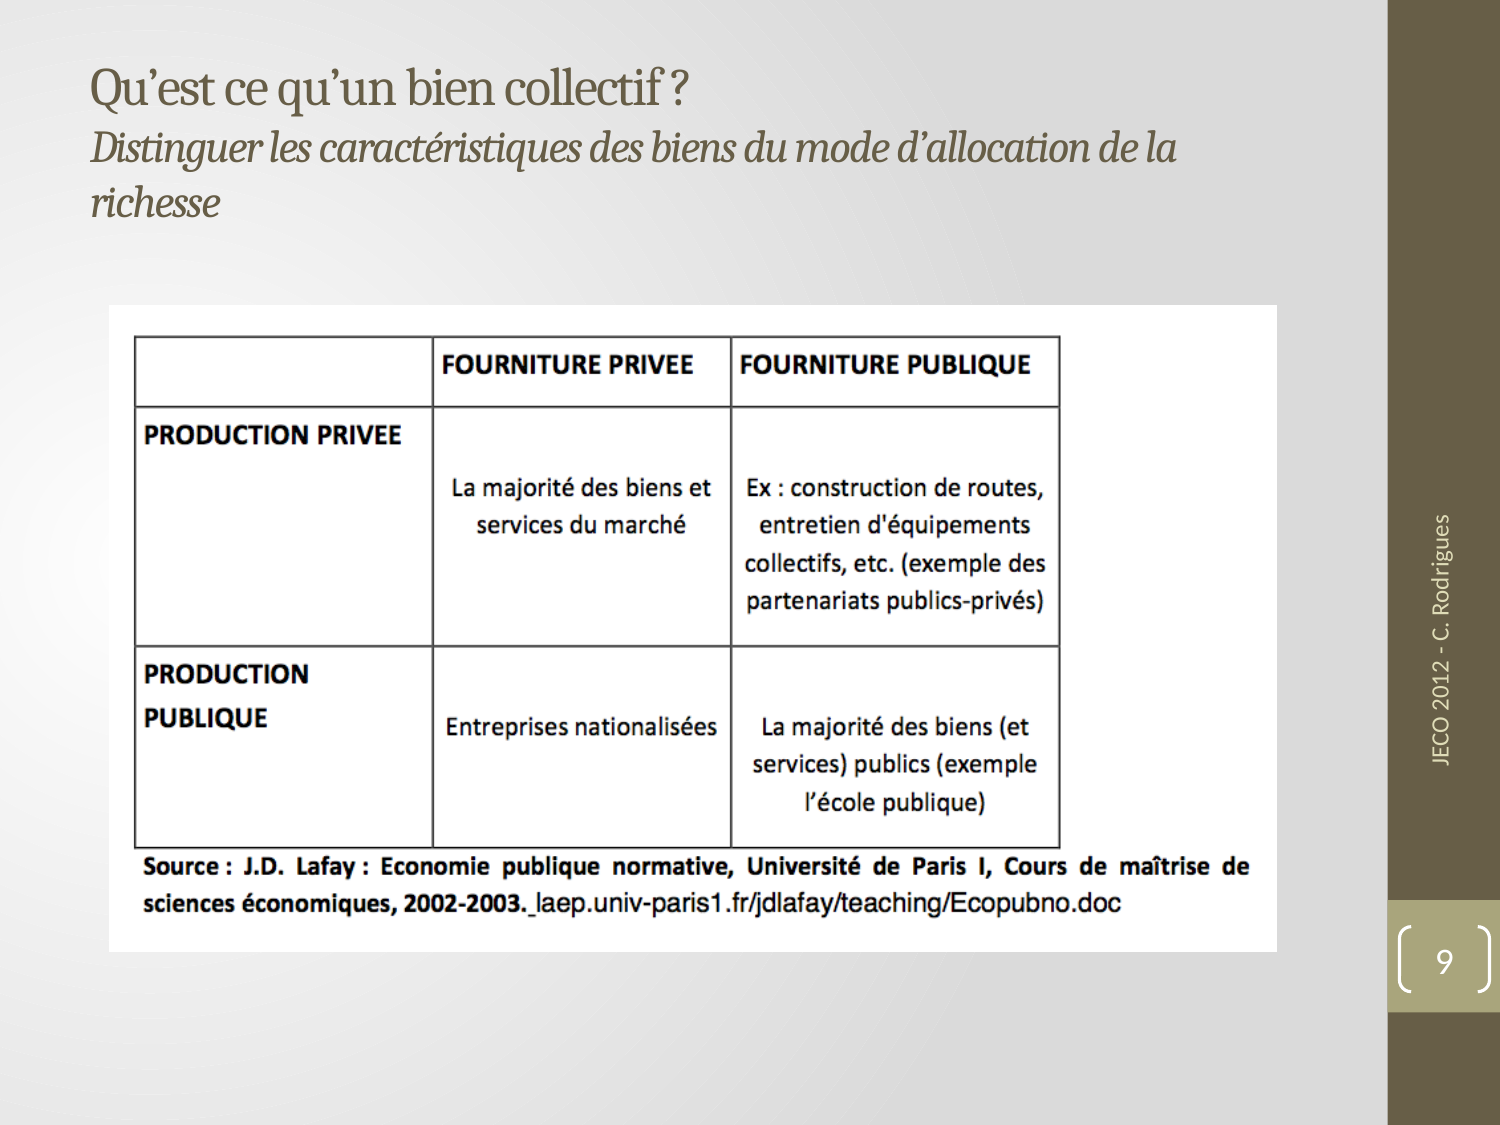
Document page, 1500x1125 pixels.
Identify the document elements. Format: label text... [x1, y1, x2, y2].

picture [108, 304, 1278, 952]
slide_number 9 [1397, 925, 1492, 994]
footer JECO 2012 - C. Rodrigues [1408, 500, 1469, 889]
title Qu’est ce qu’un bien collectif ? Distinguer les caractéristiques des biens du mode d’allocation de la richesse [75, 45, 1325, 233]
